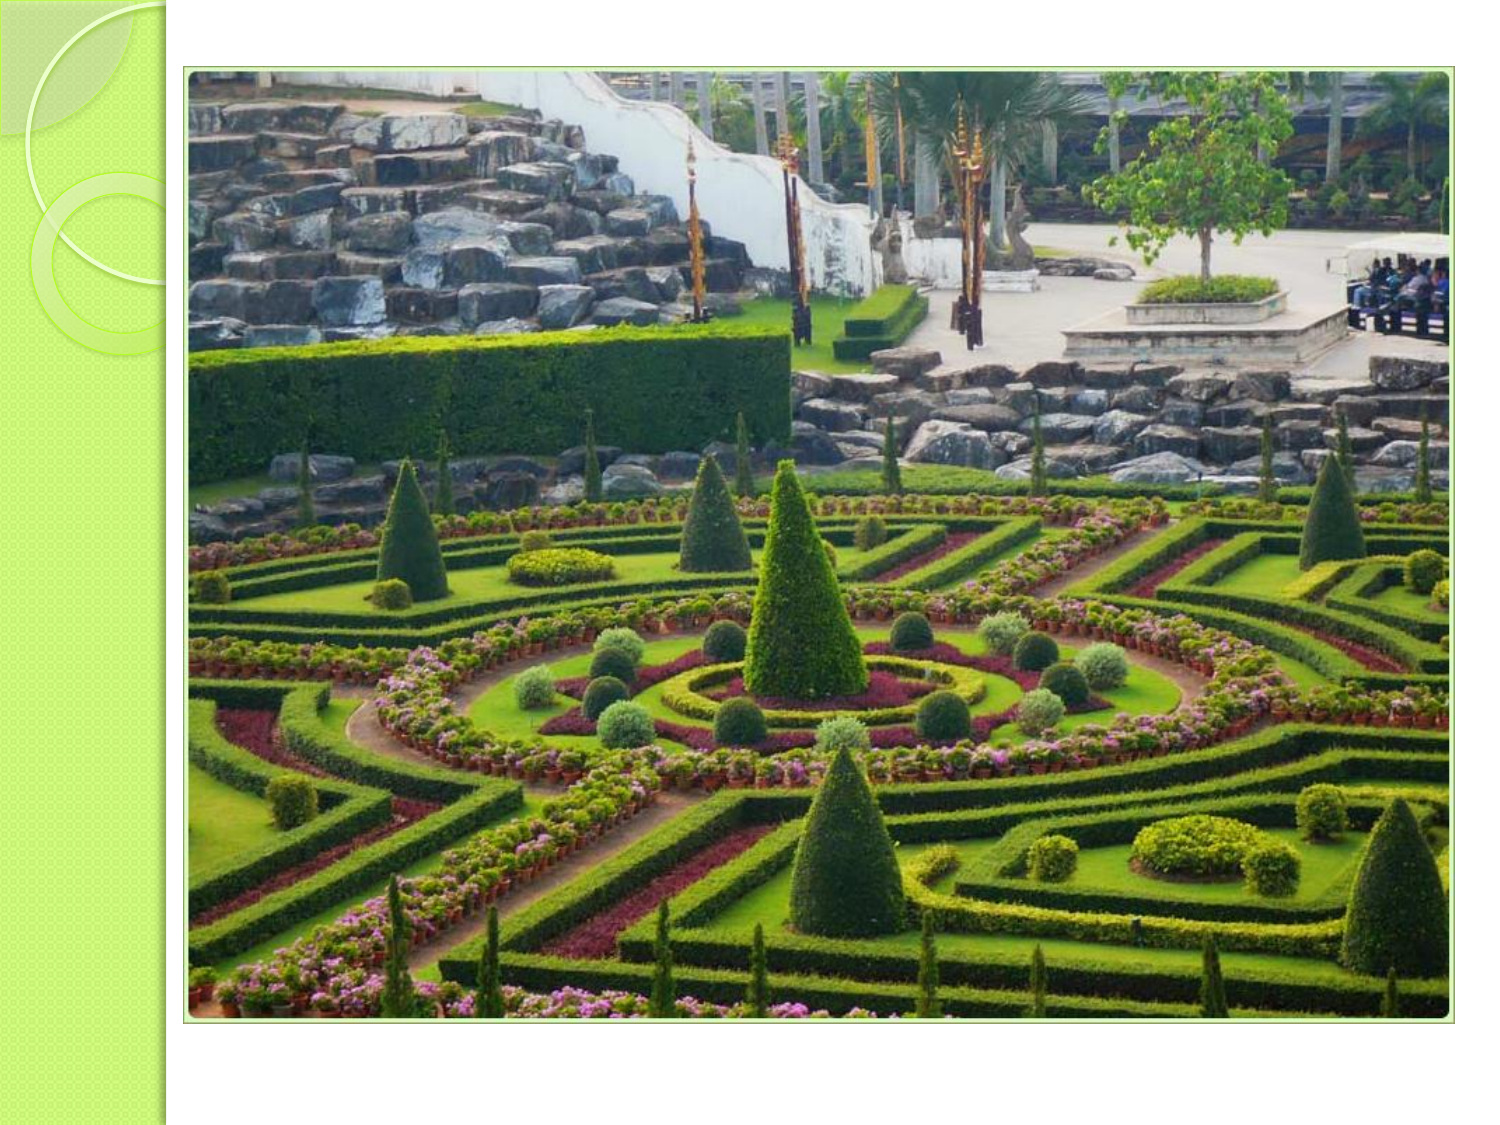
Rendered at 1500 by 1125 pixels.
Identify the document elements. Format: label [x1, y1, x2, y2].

picture [182, 66, 1456, 1024]
